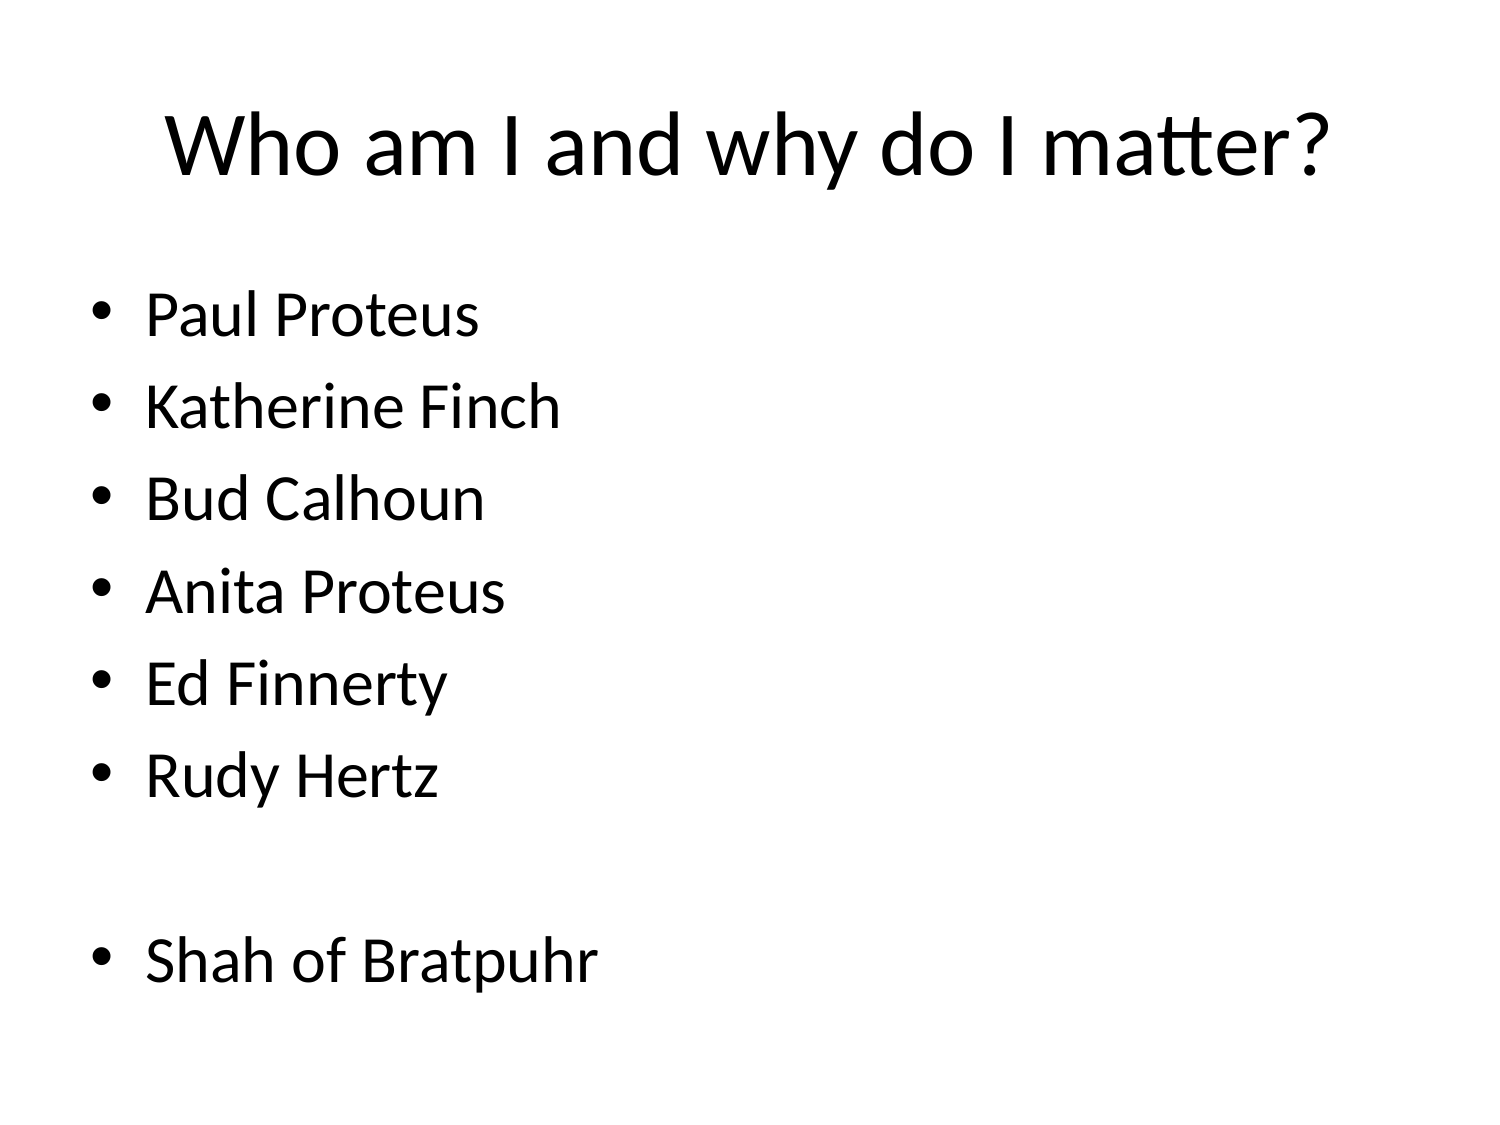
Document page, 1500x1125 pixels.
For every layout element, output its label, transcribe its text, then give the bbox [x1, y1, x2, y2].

title Who am I and why do I matter? [75, 45, 1425, 233]
list Paul Proteus Katherine Finch Bud Calhoun Anita Proteus Ed Finnerty Rudy Hertz Shah of Bratpuhr [75, 262, 1425, 1005]
